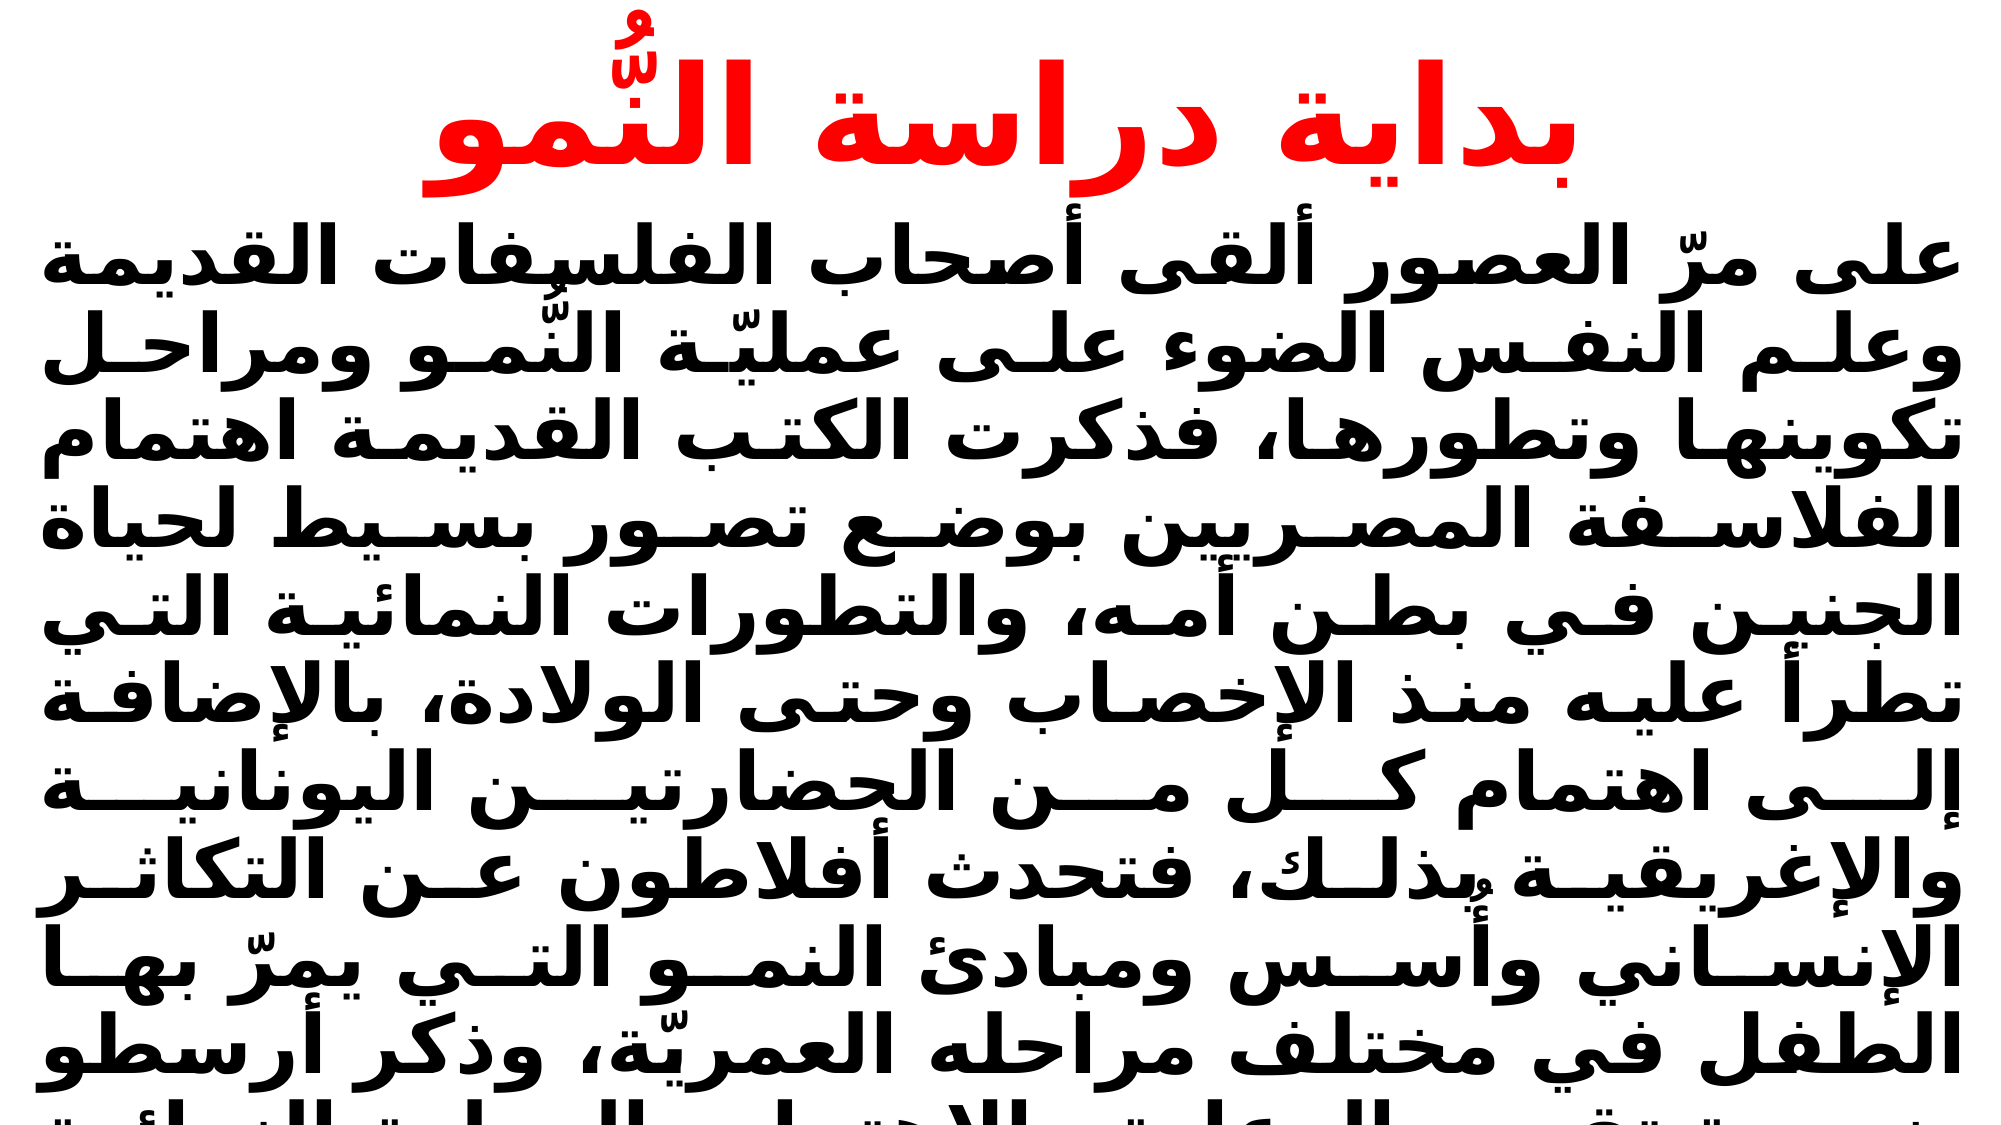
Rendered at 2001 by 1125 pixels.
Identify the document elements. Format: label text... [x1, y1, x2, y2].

list على مرّ العصور ألقى أصحاب الفلسفات القديمة وعلم النفس الضوء على عمليّة النُّمو ومراحل تكوينها وتطورها، فذكرت الكتب القديمة اهتمام الفلاسفة المصريين بوضع تصور بسيط لحياة الجنين في بطن أمه، والتطورات النمائية التي تطرأ عليه منذ الإخصاب وحتى الولادة، بالإضافة إلى اهتمام كل من الحضارتين اليونانية والإغريقية بذلك، فتحدث أفلاطون عن التكاثر الإنساني وأُسس ومبادئ النمو التي يمرّ بها الطفل في مختلف مراحله العمريّة، وذكر أرسطو ضرورة تقديم الرعاية والاهتمام بالعملية النمائية للطفل، وتأكيد الدور المهم للأسرة في عملية التنشئة الاجتماعية. أما العلماء المسلمون فقد اهتموا بالمراحل النمائية وقسموها إلى ست فترات أساسية يمرّ فيها الطفل في مراحله العمرية. [24, 206, 1982, 1100]
title بداية دراسة النُّمو [34, 19, 1982, 206]
